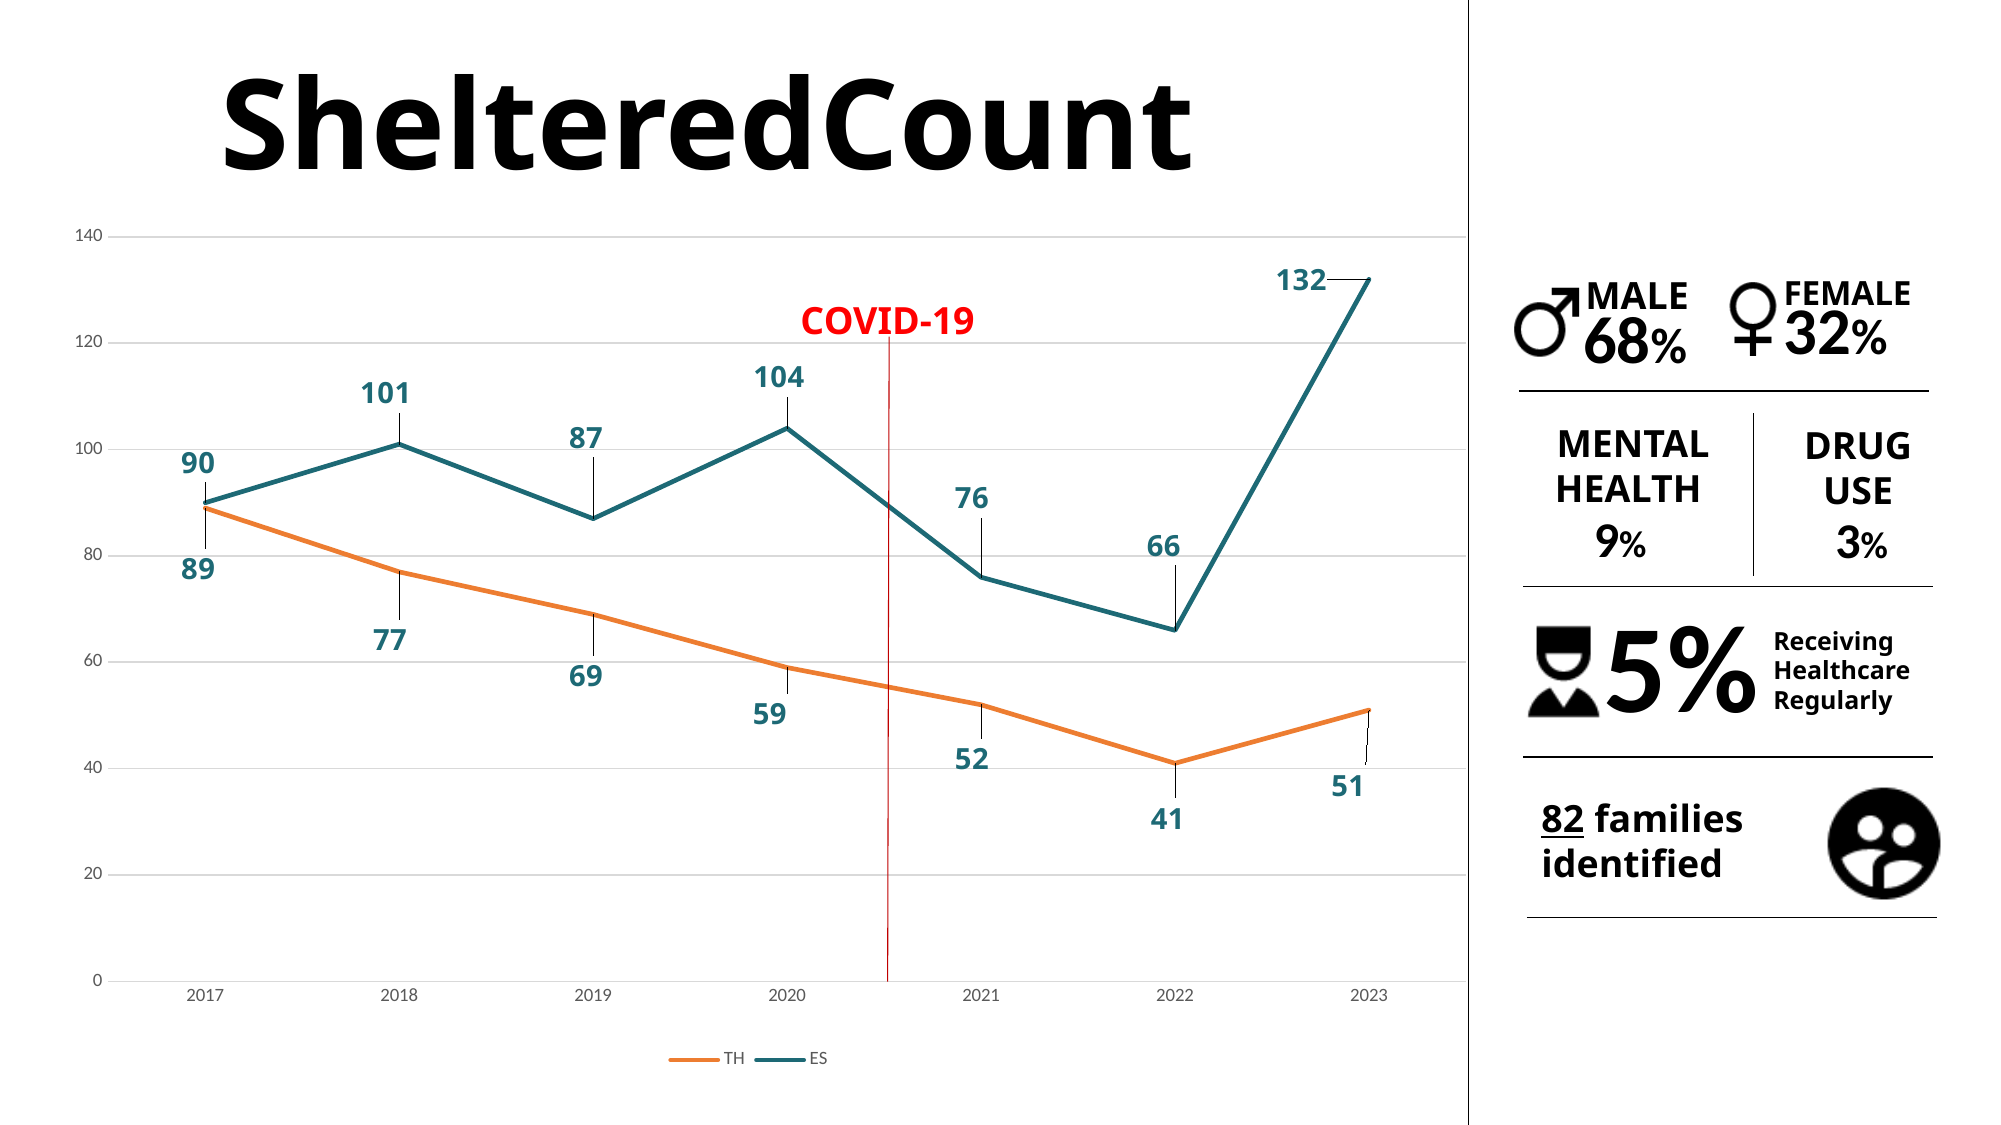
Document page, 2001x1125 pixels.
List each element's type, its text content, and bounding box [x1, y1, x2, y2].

chart [31, 211, 1468, 1076]
title ShelteredCount [31, 20, 1385, 211]
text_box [1493, 264, 2000, 918]
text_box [774, 284, 1002, 982]
